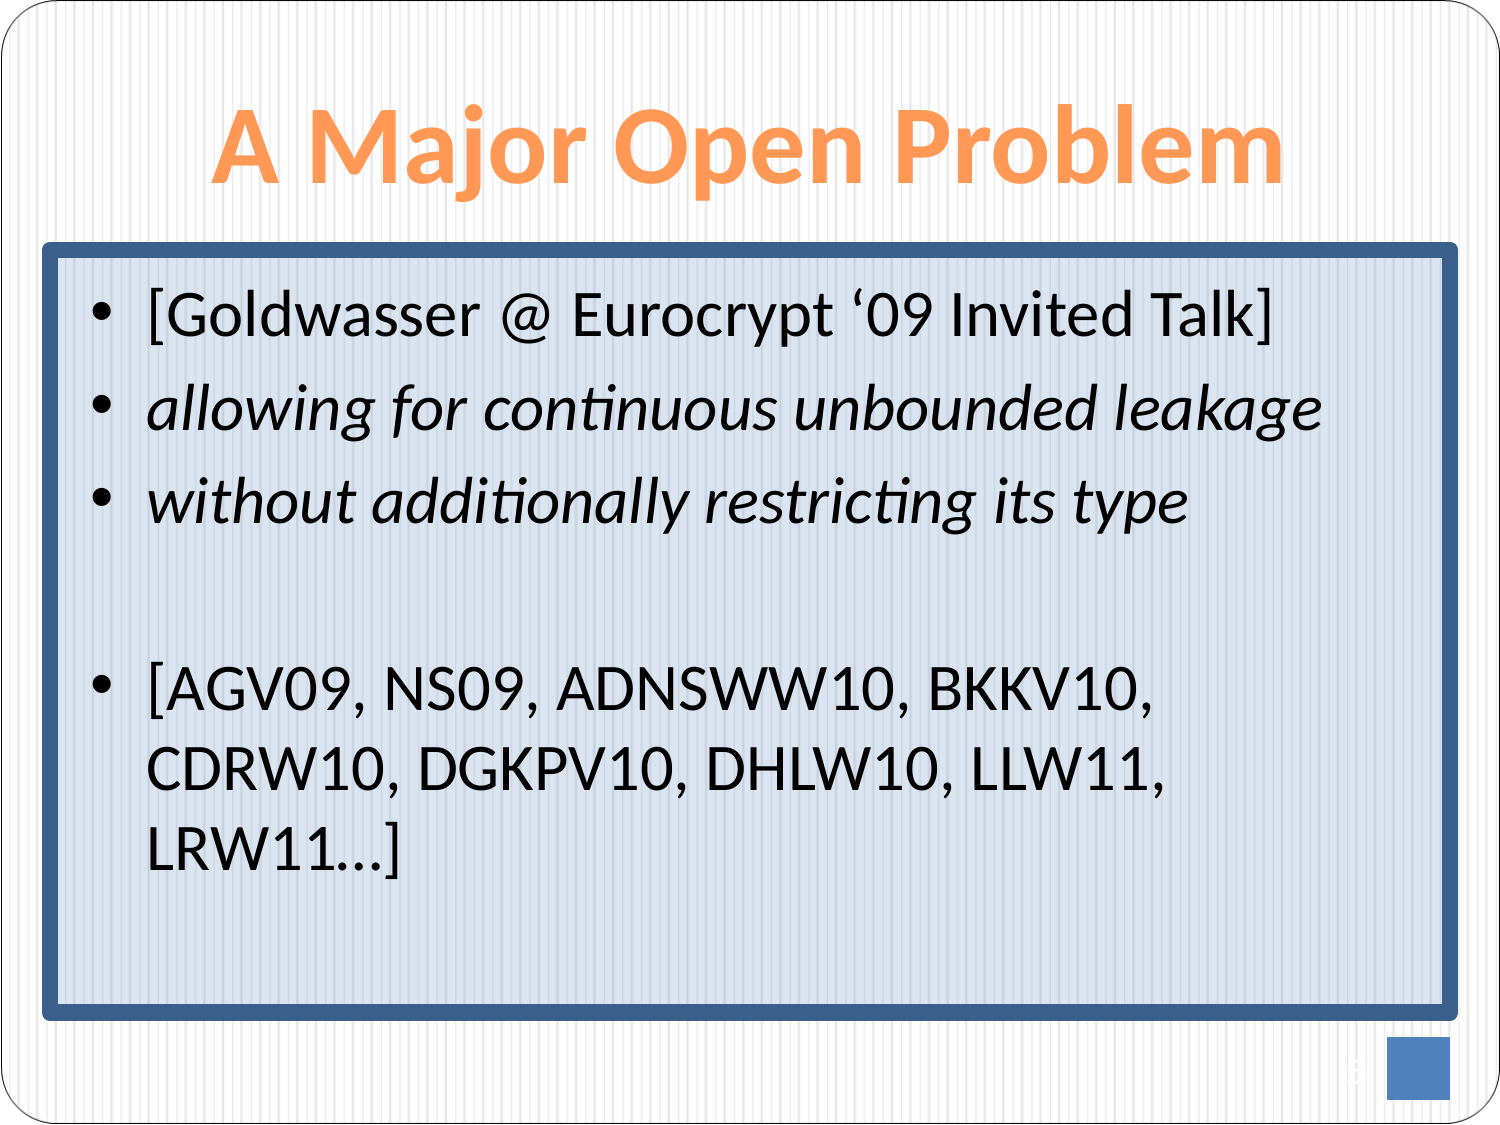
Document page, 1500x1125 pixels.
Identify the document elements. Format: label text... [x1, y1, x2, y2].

title A Major Open Problem [75, 45, 1425, 233]
text_box [48, 248, 1452, 1015]
list [Goldwasser @ Eurocrypt ‘09 Invited Talk] allowing for continuous unbounded leakage without additionally restricting its type [AGV09, NS09, ADNSWW10, BKKV10, CDRW10, DGKPV10, DHLW10, LLW11, LRW11…] [75, 262, 1425, 1005]
picture [0, 0, 1500, 1125]
